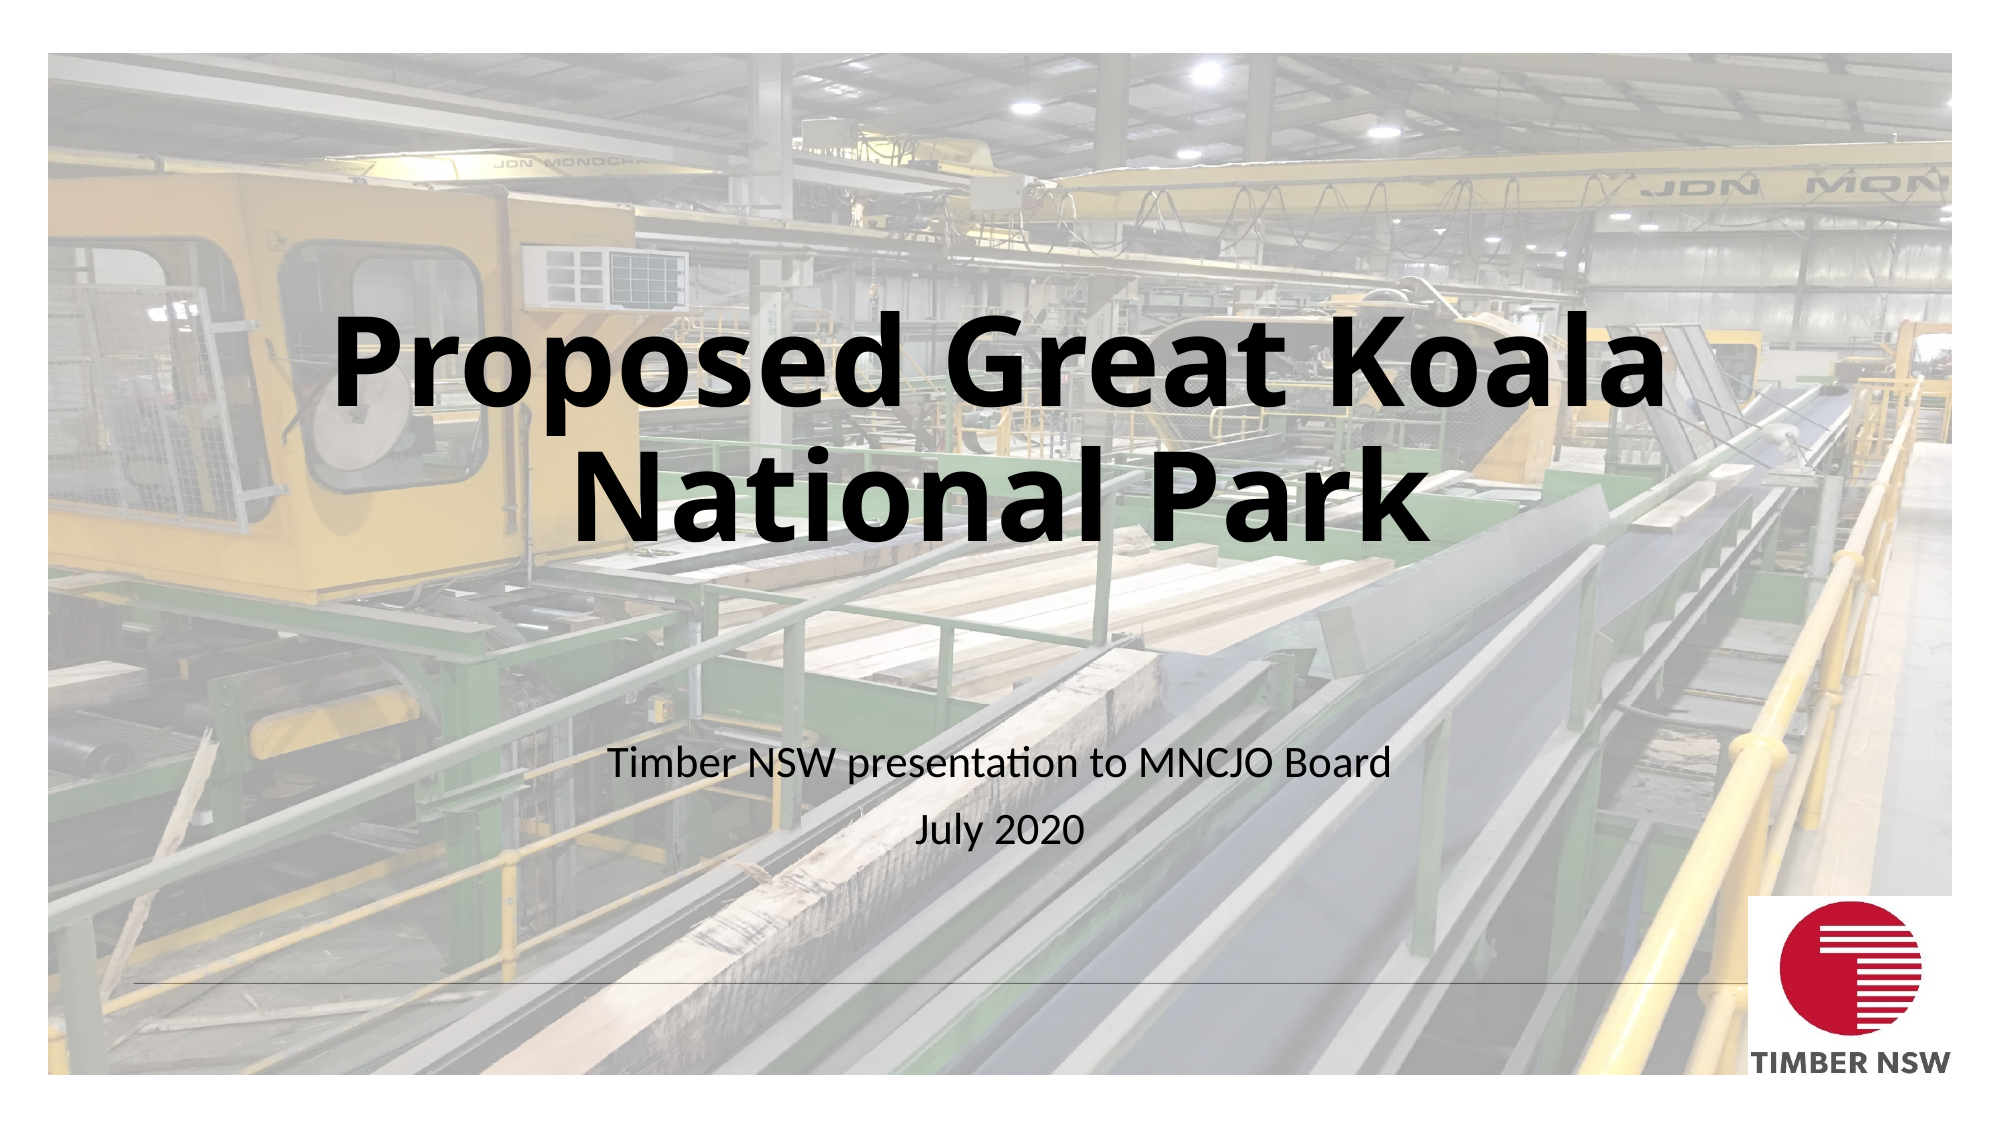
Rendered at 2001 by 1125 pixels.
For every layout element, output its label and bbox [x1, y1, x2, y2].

picture [1748, 896, 1952, 1075]
text_box [48, 53, 1952, 1075]
